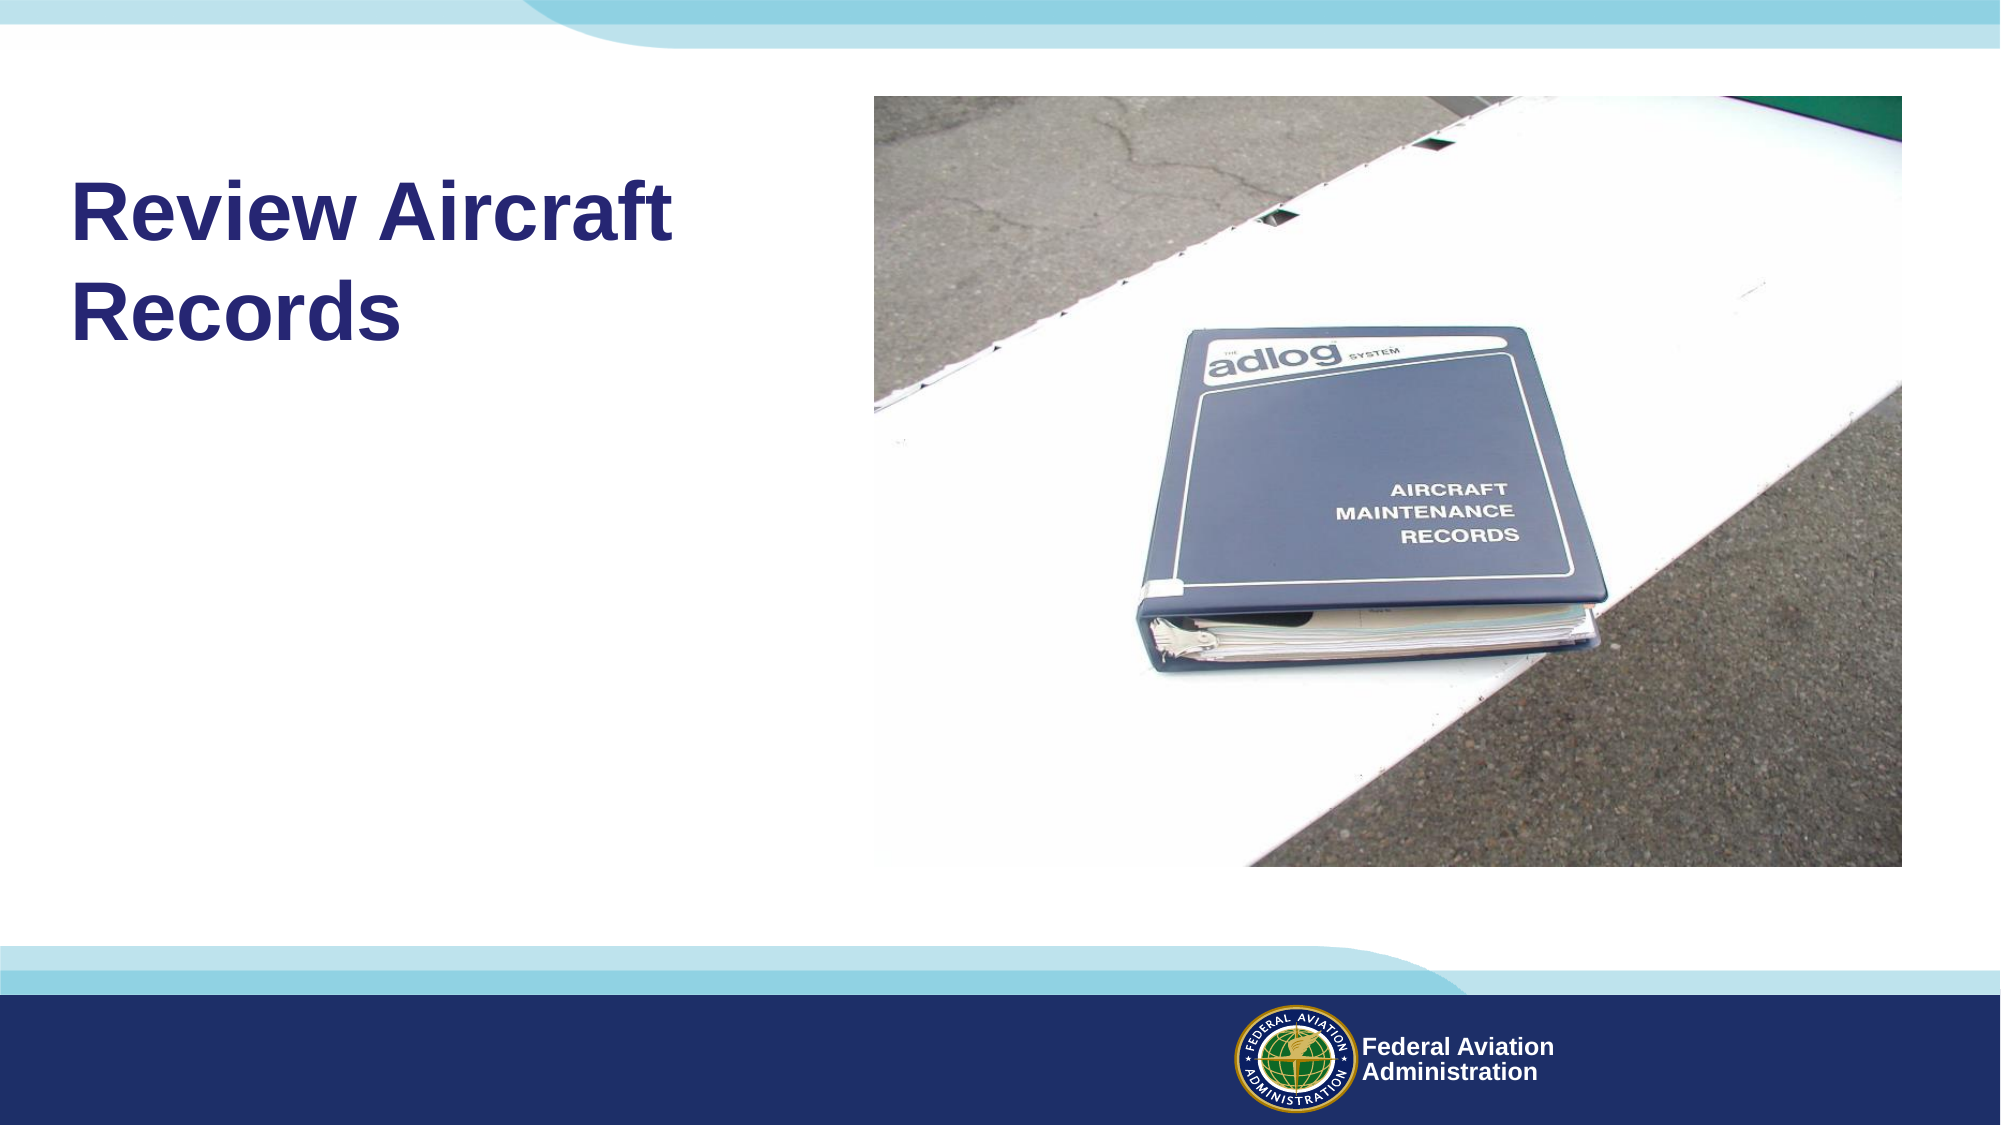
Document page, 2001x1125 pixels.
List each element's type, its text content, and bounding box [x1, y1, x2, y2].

picture [0, 945, 2000, 995]
text_box Review Aircraft Records [55, 149, 859, 365]
picture [874, 95, 1902, 867]
picture [0, 0, 1999, 50]
